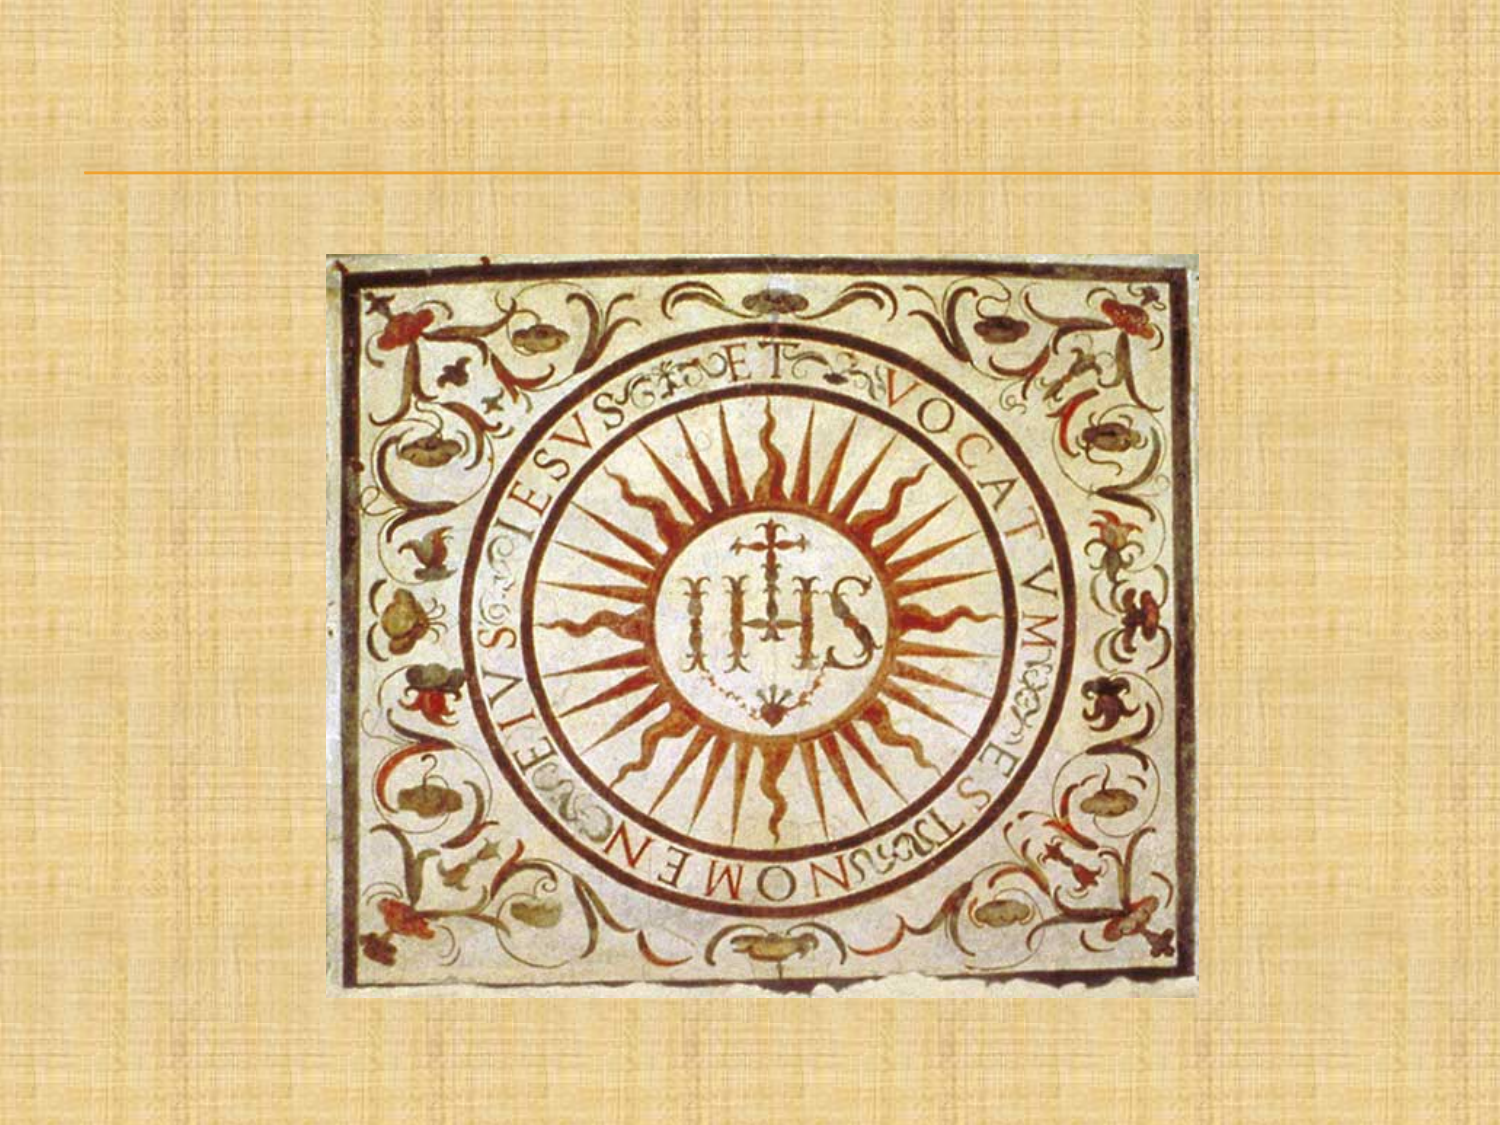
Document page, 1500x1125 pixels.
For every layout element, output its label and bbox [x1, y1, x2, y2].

picture [0, 0, 1500, 1125]
list [326, 254, 1199, 998]
